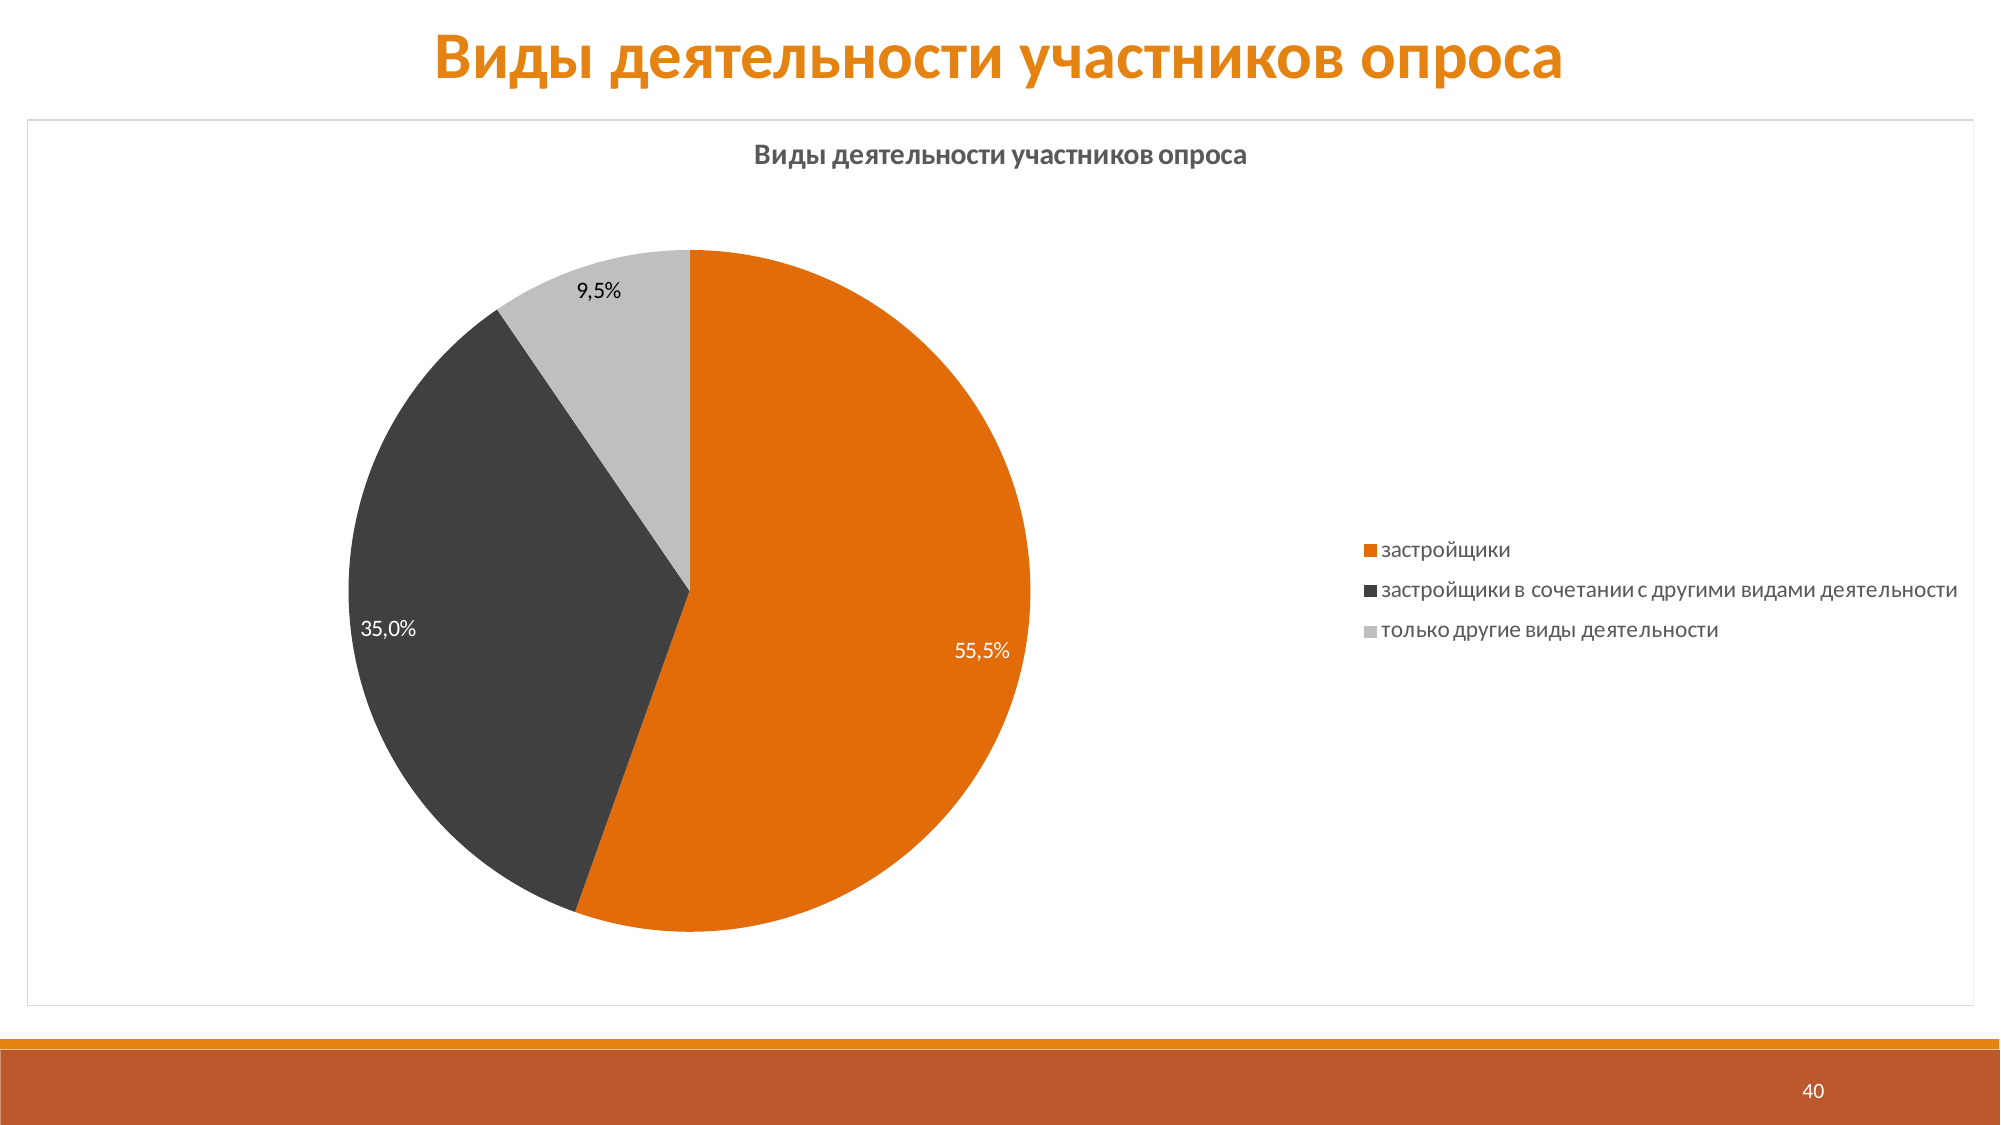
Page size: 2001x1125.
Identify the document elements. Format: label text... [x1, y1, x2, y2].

slide_number 40 [1624, 1059, 1840, 1120]
picture [26, 118, 1974, 1006]
text_box Виды деятельности участников опроса [0, 0, 2000, 104]
